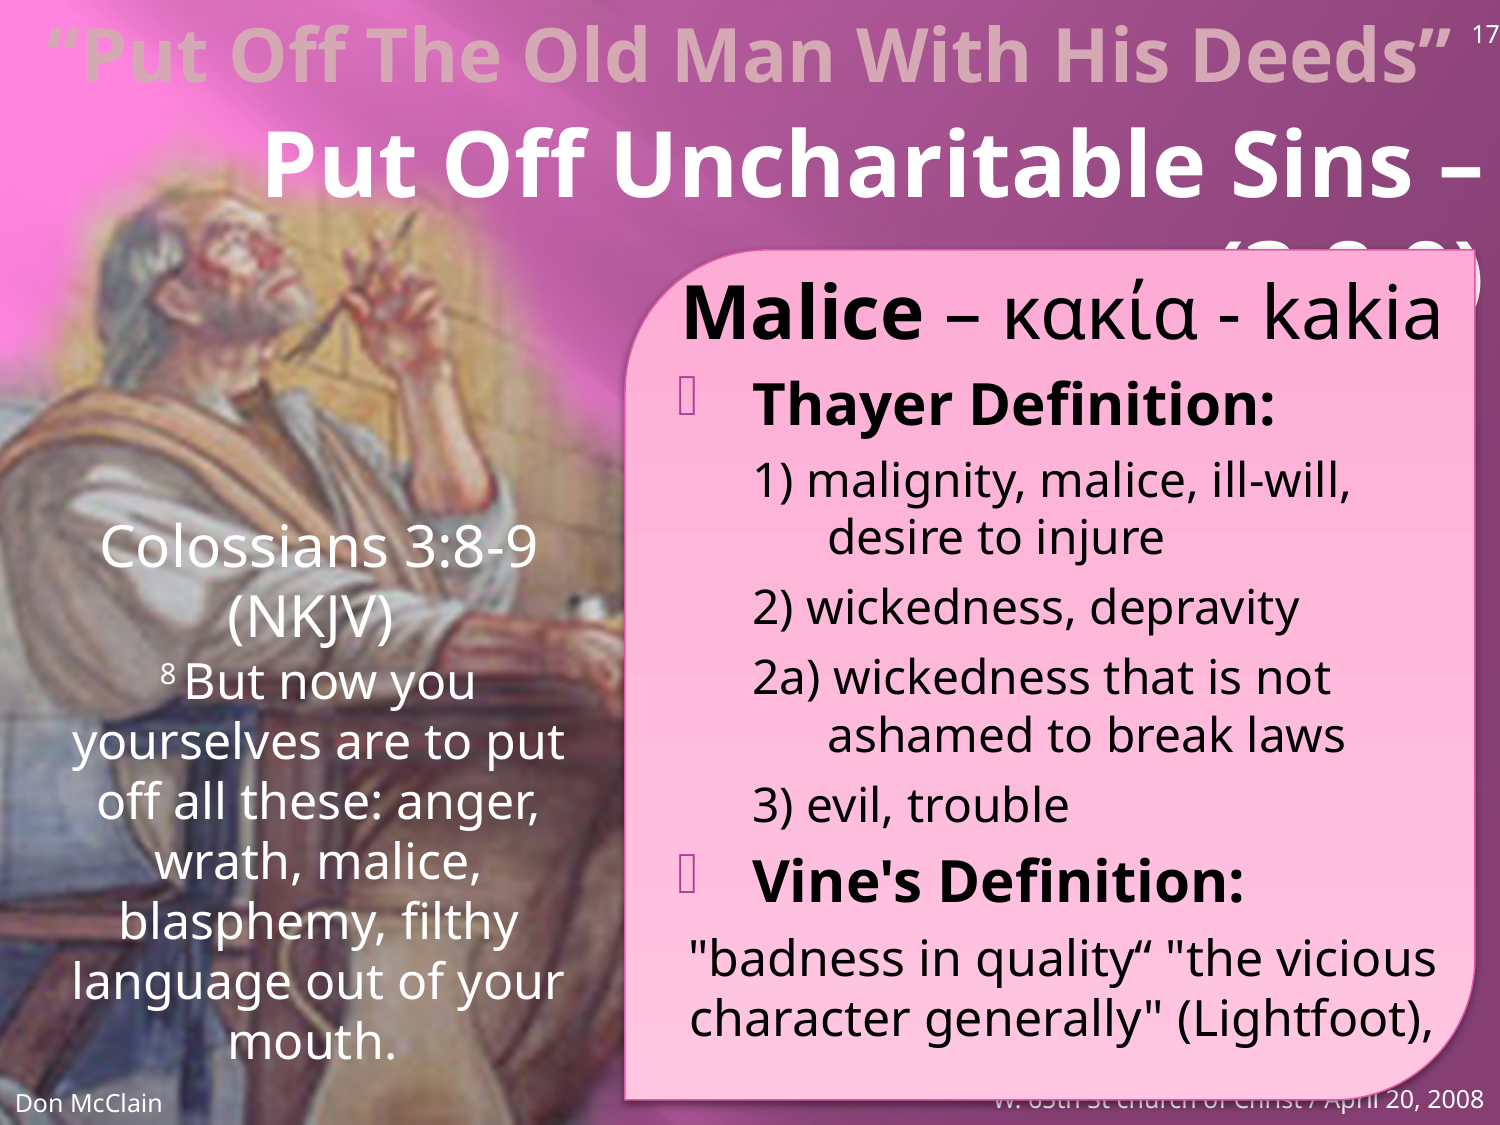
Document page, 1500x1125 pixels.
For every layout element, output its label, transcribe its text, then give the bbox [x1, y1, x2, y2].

text_box [986, 1055, 1437, 1074]
picture [0, 0, 944, 1125]
text_box Put Off Uncharitable Sins – (3:8,9) [986, 105, 1500, 334]
text_box “Put Off The Old Man With His Deeds” [944, 0, 1500, 105]
text_box [986, 249, 1475, 1016]
text_box Malice – κακία - kakia Thayer Definition: 1) malignity, malice, ill-will, desire to injure 2) wickedness, depravity 2a) wickedness that is not ashamed to break laws 3) evil, trouble Vine's Definition: "badness in quality“ "the vicious character generally" (Lightfoot), [986, 257, 1463, 1055]
footer W. 65th St church of Christ / April 20, 2008 [986, 1074, 1500, 1125]
